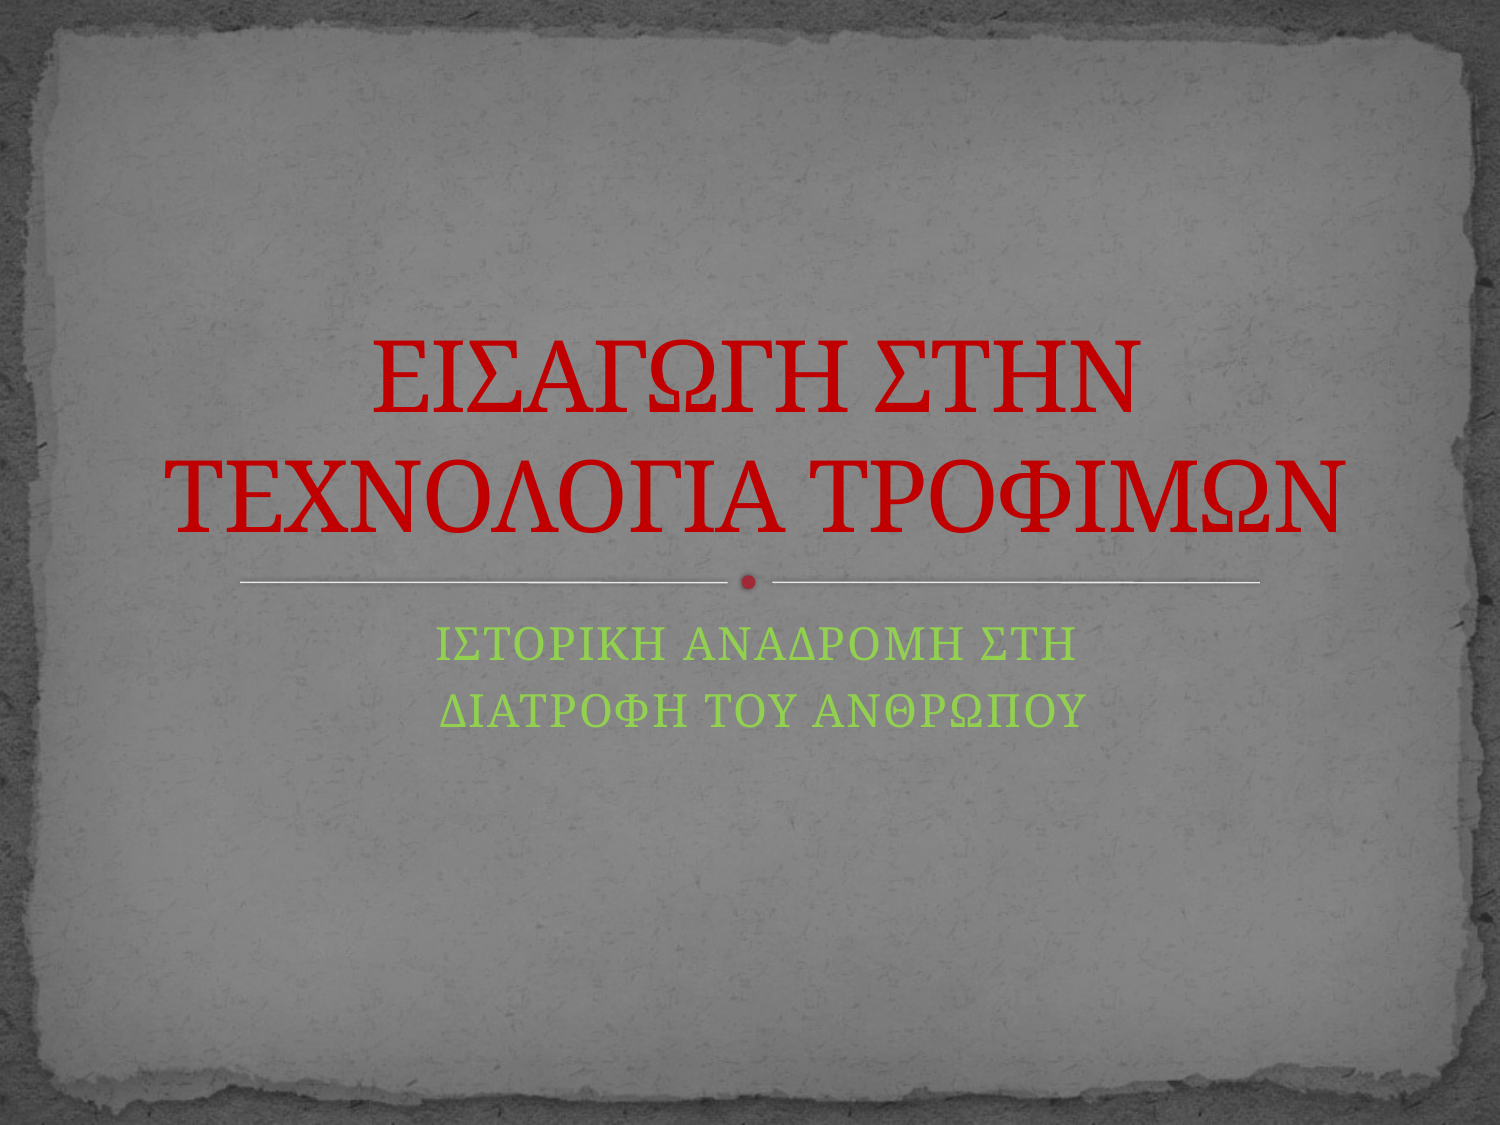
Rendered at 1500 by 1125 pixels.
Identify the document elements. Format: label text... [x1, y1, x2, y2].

subtitle ΙΣΤΟΡΙΚΗ ΑΝΑΔΡΟΜΗ ΣΤΗ ΔΙΑΤΡΟΦΗ ΤΟΥ ΑΝΘΡΩΠΟΥ [75, 606, 1438, 846]
title ΕΙΣΑΓΩΓΗ ΣΤΗΝ ΤΕΧΝΟΛΟΓΙΑ ΤΡΟΦΙΜΩΝ [74, 196, 1438, 561]
